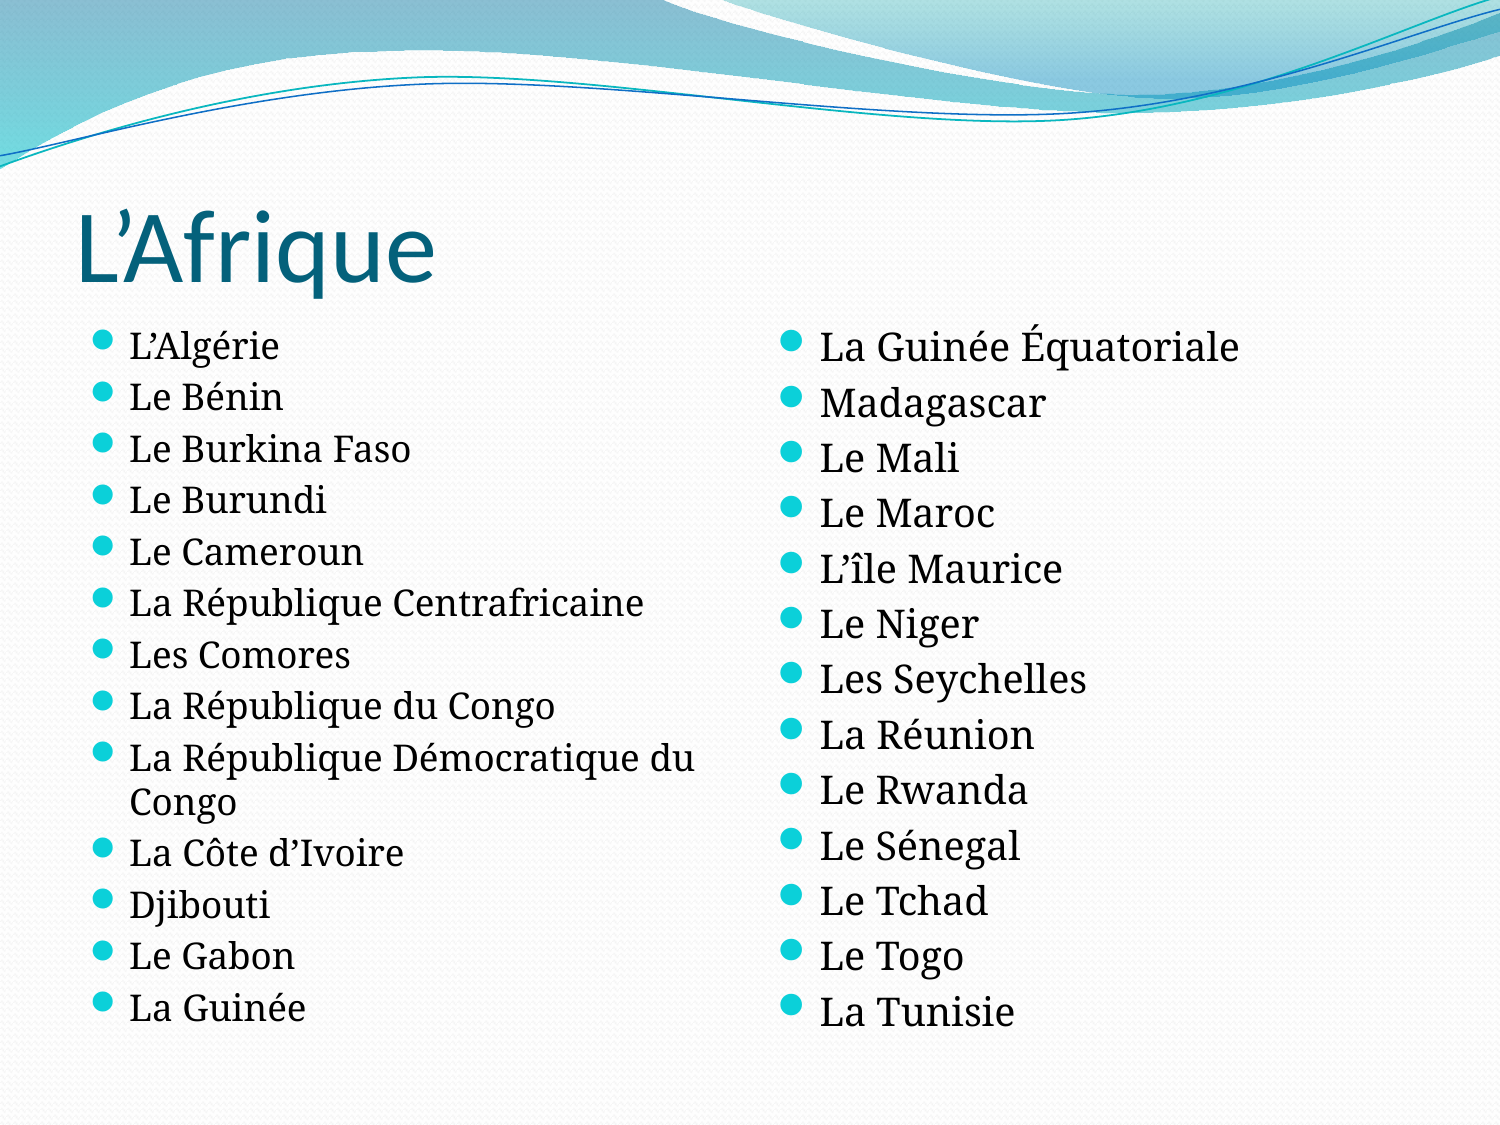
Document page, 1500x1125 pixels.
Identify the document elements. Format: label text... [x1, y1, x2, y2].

list L’Algérie Le Bénin Le Burkina Faso Le Burundi Le Cameroun La République Centrafricaine Les Comores La République du Congo La République Démocratique du Congo La Côte d’Ivoire Djibouti Le Gabon La Guinée [75, 314, 738, 1043]
list La Guinée Équatoriale Madagascar Le Mali Le Maroc L’île Maurice Le Niger Les Seychelles La Réunion Le Rwanda Le Sénegal Le Tchad Le Togo La Tunisie [762, 314, 1425, 1043]
title L’Afrique [75, 115, 1425, 303]
